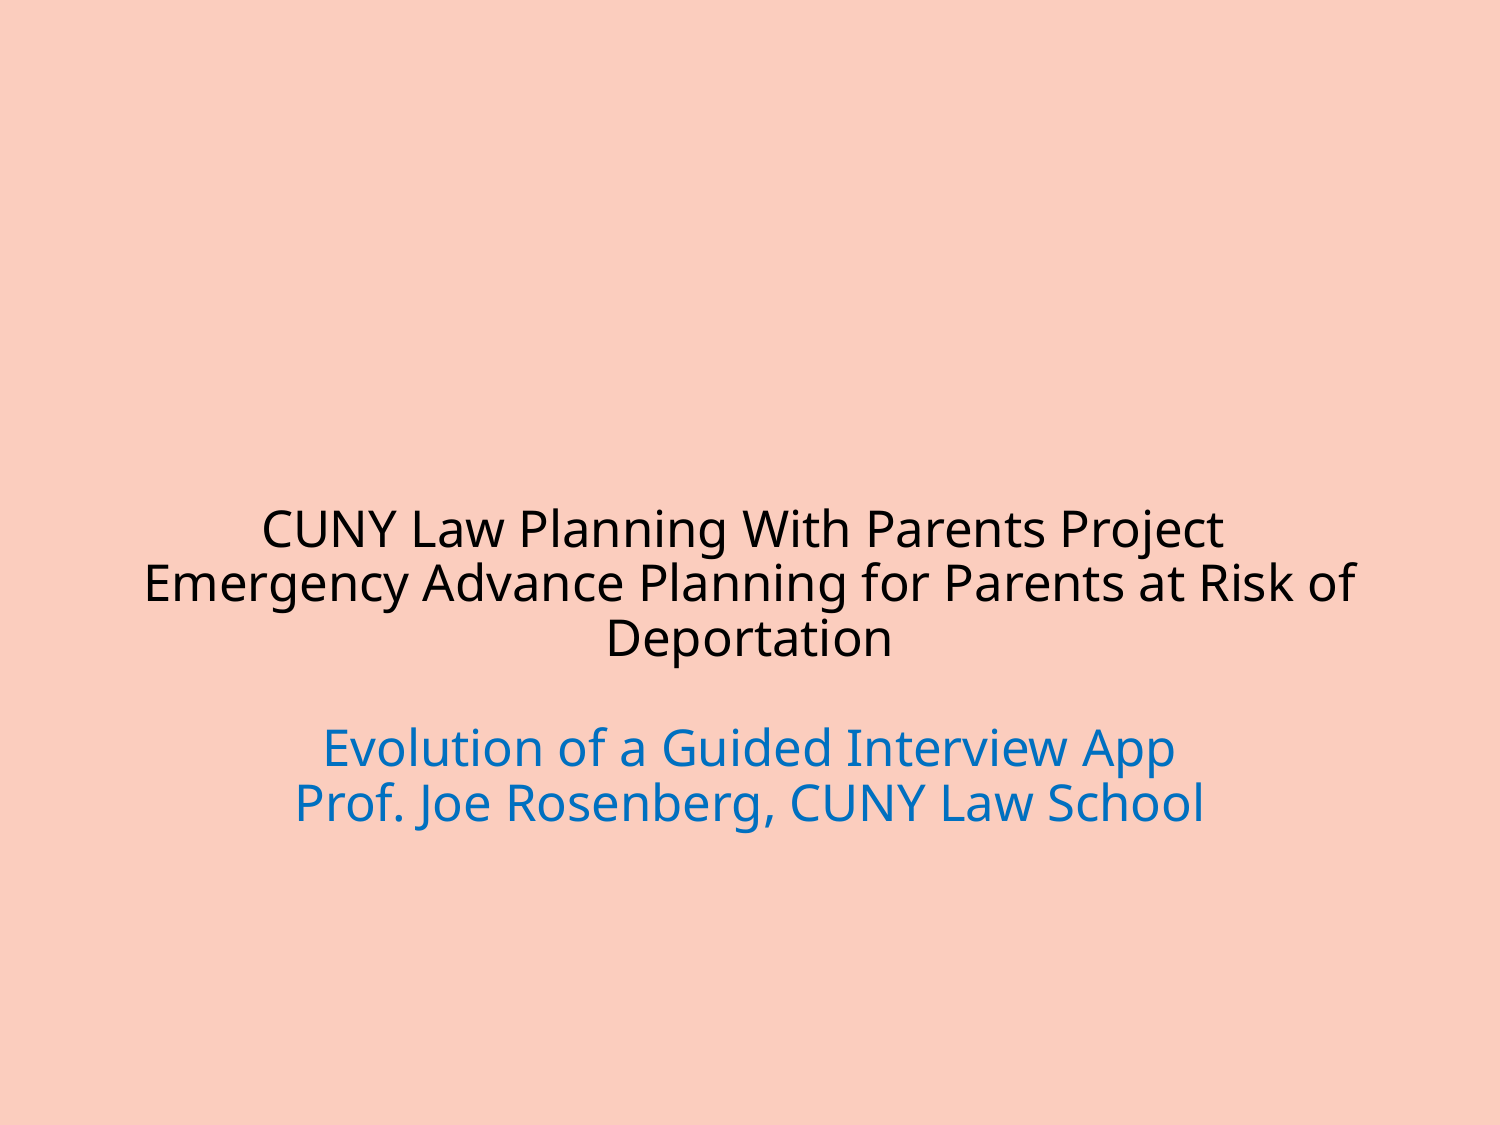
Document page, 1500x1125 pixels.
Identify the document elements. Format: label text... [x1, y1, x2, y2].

title CUNY Law Planning With Parents Project Emergency Advance Planning for Parents at Risk of Deportation Evolution of a Guided Interview App Prof. Joe Rosenberg, CUNY Law School [0, 153, 1500, 952]
